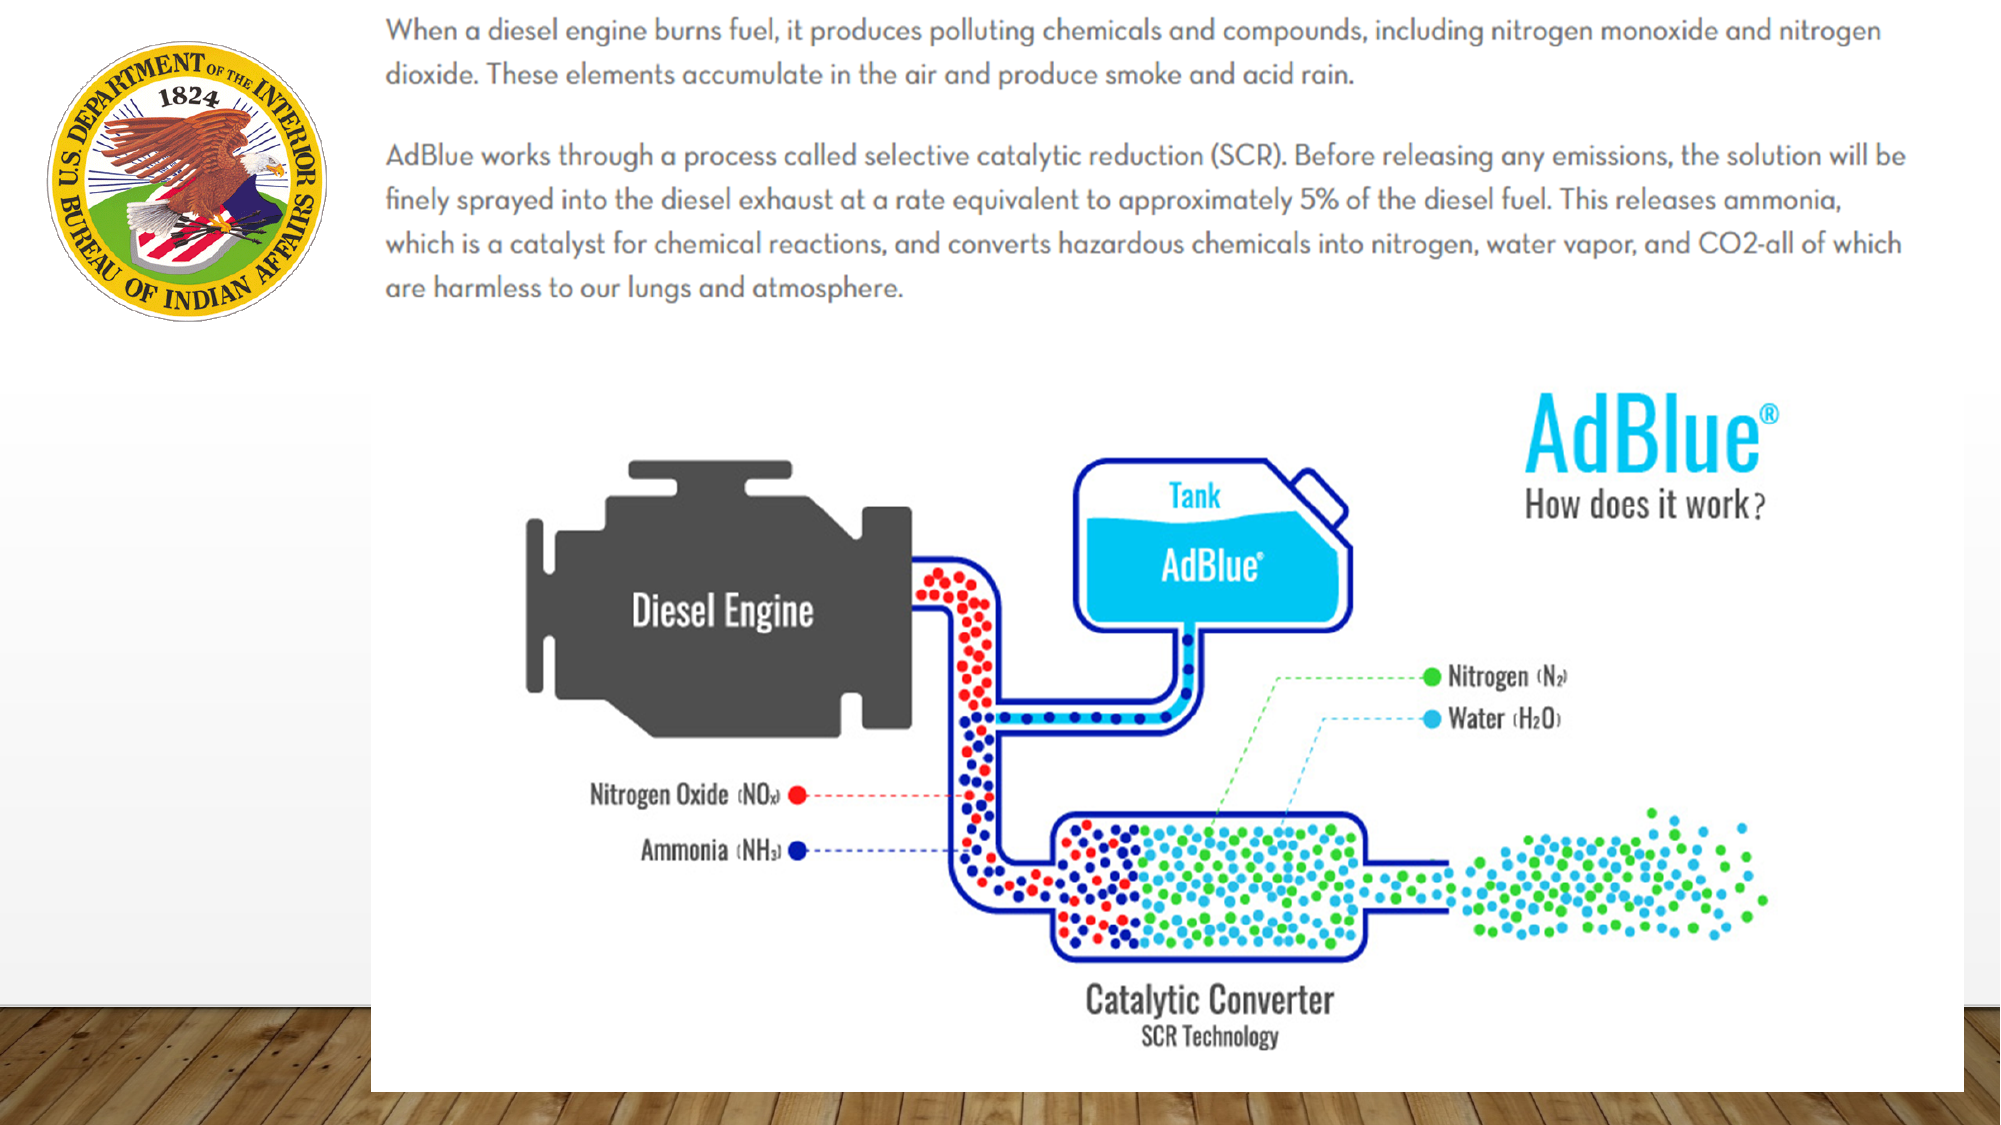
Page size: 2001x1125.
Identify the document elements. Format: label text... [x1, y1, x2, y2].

picture [46, 41, 327, 322]
slide_number 41 [1849, 1023, 1983, 1106]
picture [0, 5, 2000, 1125]
